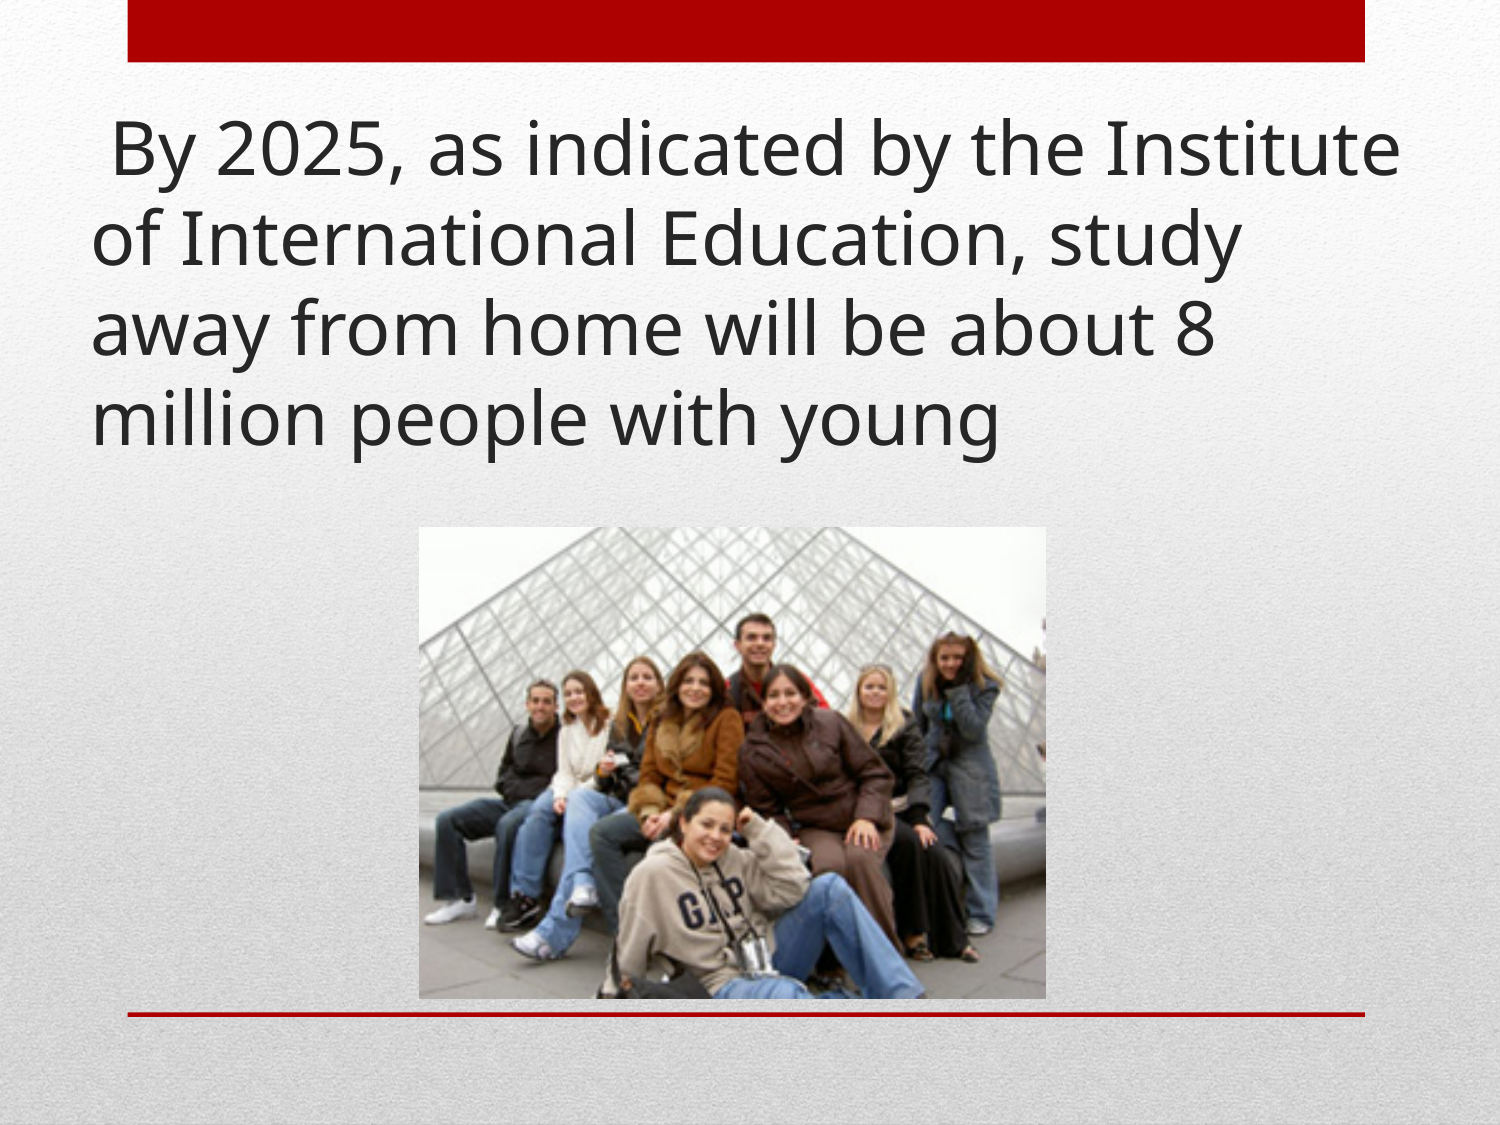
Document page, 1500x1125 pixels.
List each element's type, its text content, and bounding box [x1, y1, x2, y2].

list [418, 526, 1047, 1000]
title By 2025, as indicated by the Institute of International Education, study away from home will be about 8 million people with young [75, 45, 1425, 468]
